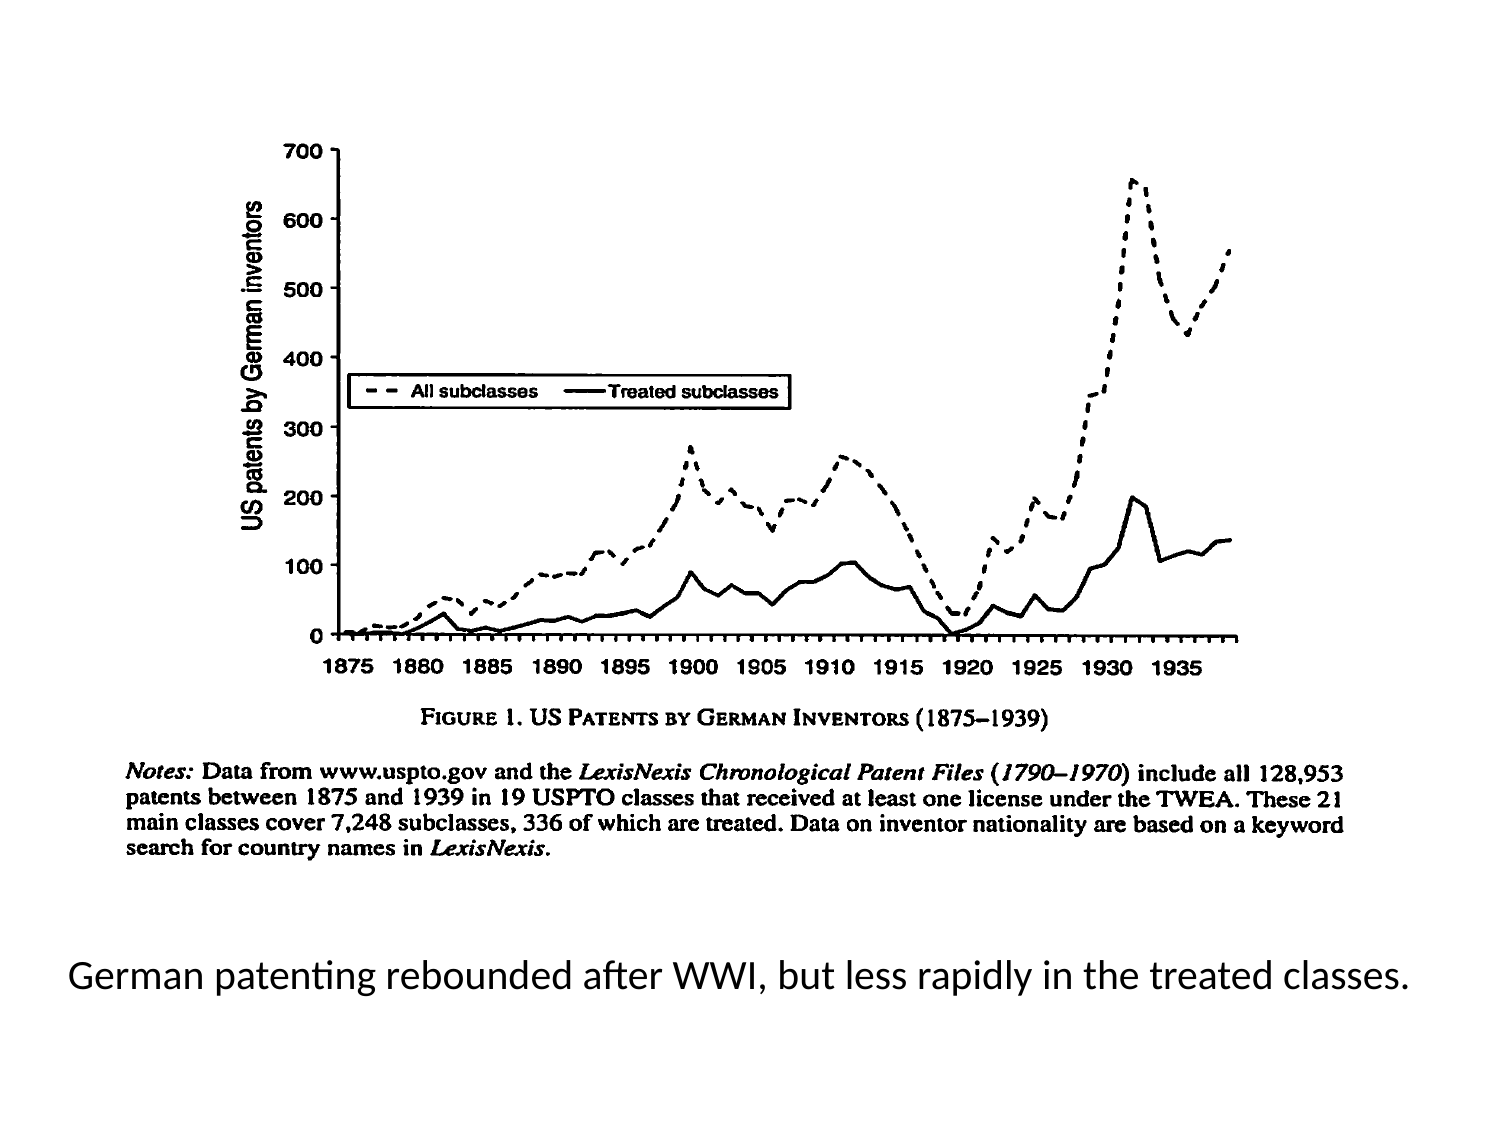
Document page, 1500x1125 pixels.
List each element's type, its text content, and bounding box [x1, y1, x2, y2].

picture [52, 89, 1403, 894]
text_box German patenting rebounded after WWI, but less rapidly in the treated classes. [53, 940, 1474, 1006]
